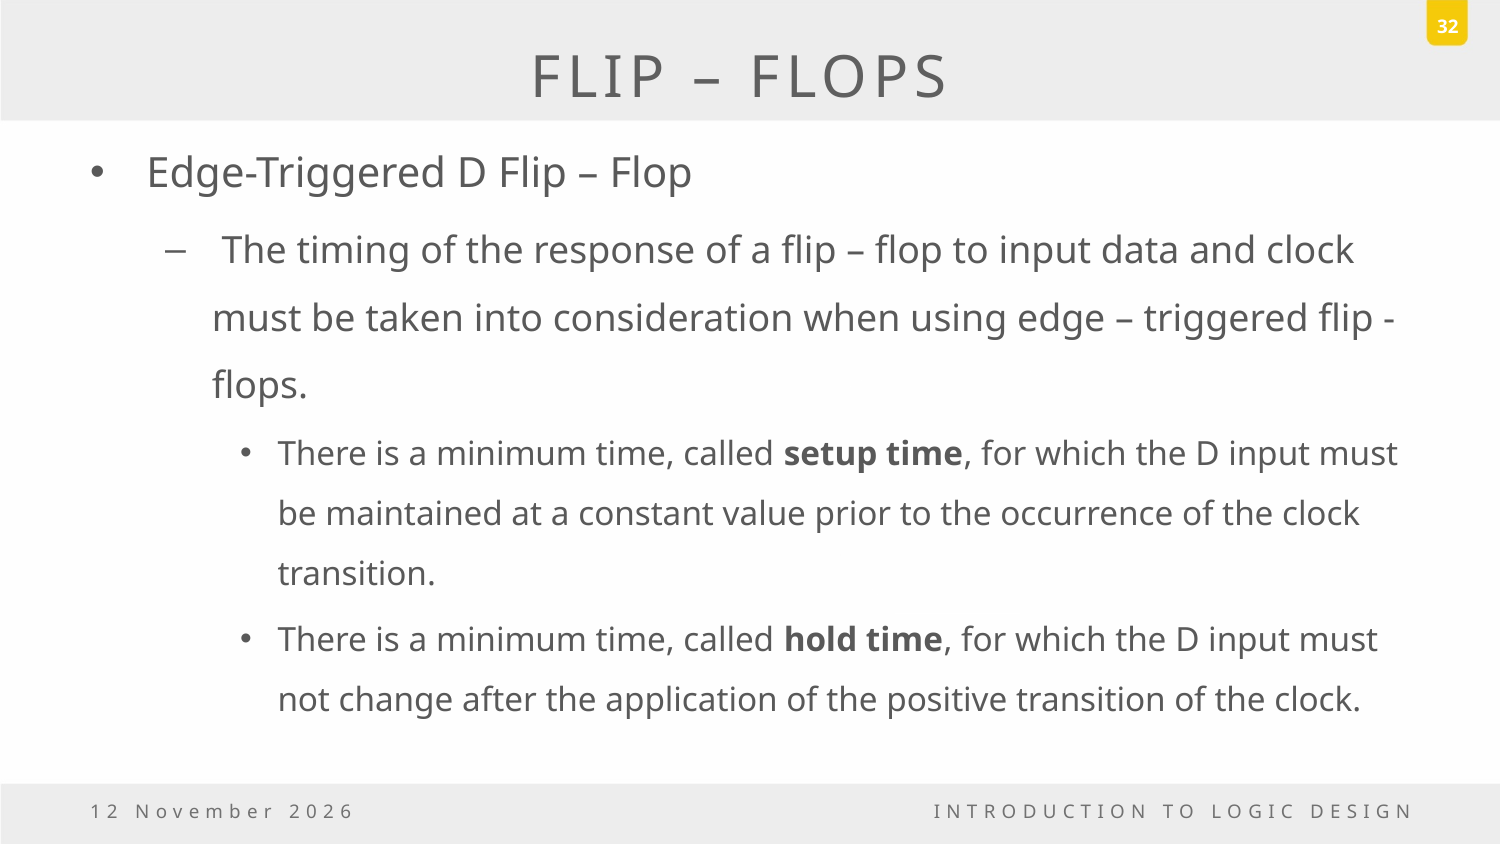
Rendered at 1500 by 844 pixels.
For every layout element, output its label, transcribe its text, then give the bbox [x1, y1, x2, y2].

title FLIP – FLOPS [75, 33, 1425, 115]
footer INTRODUCTION TO LOGIC DESIGN [785, 790, 1425, 836]
slide_number 32 [1411, 11, 1474, 44]
list Edge-Triggered D Flip – Flop The timing of the response of a flip – flop to input data and clock must be taken into consideration when using edge – triggered flip - flops. There is a minimum time, called setup time, for which the D input must be maintained at a constant value prior to the occurrence of the clock transition. There is a minimum time, called hold time, for which the D input must not change after the application of the positive transition of the clock. [75, 138, 1425, 754]
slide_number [75, 790, 425, 836]
picture [0, 0, 1500, 844]
